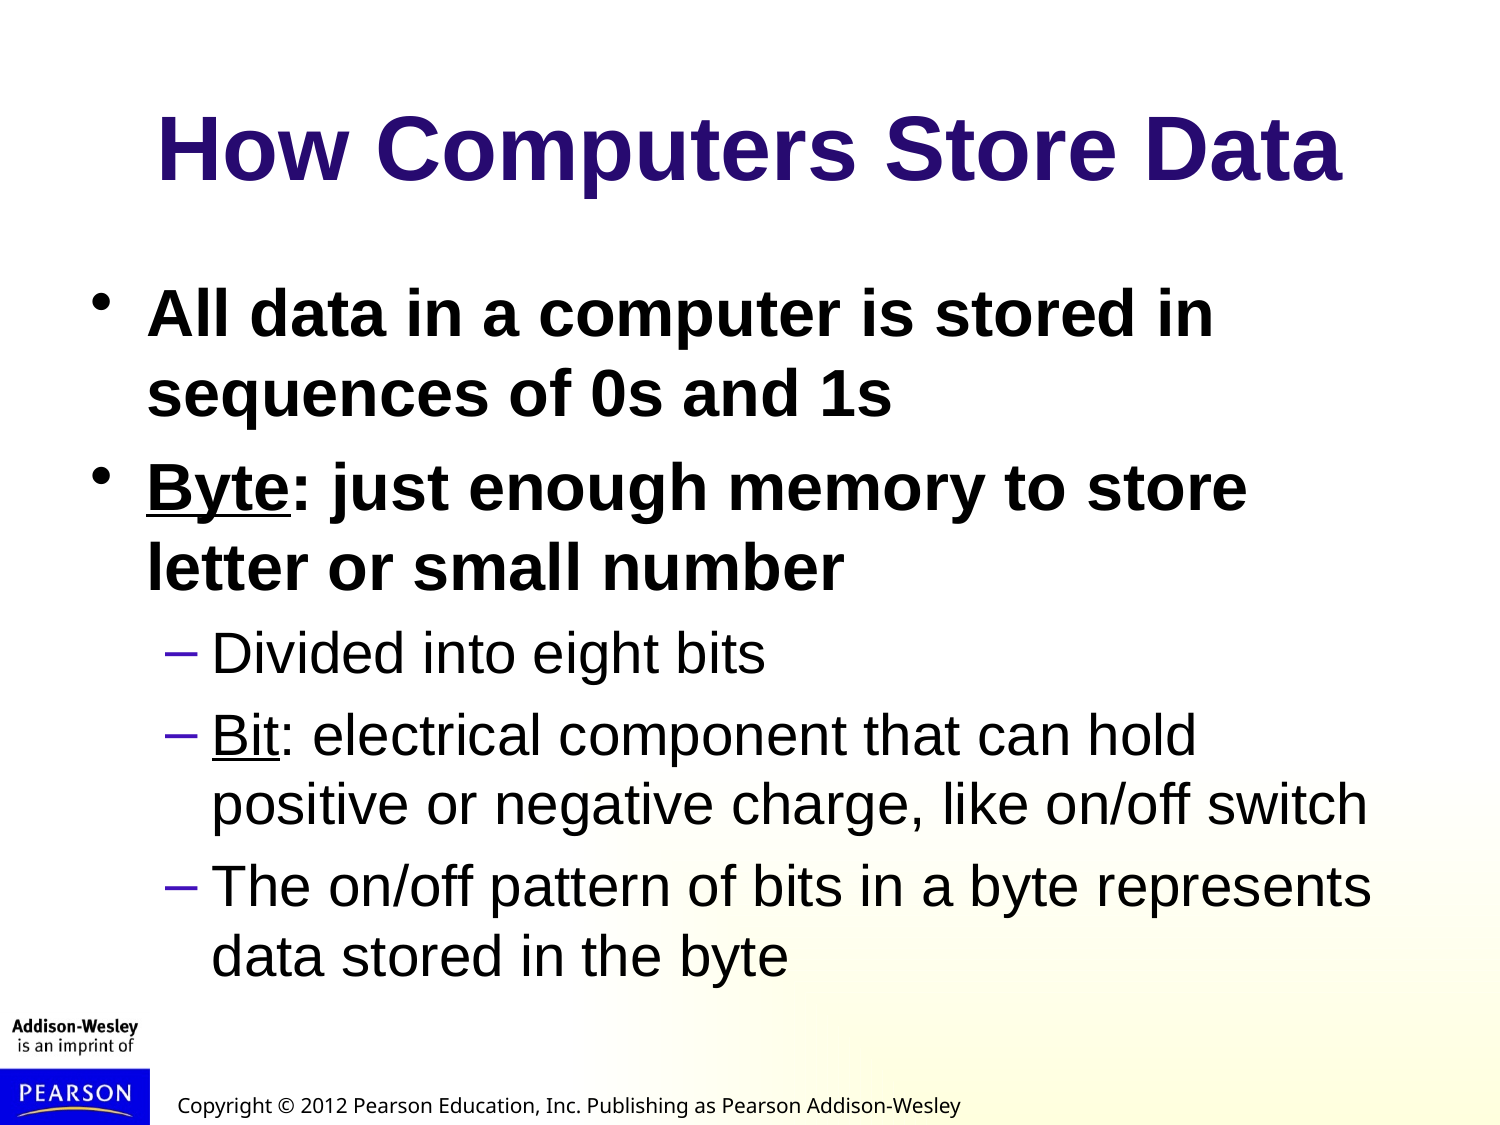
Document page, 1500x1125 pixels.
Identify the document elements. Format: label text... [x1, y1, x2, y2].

title How Computers Store Data [69, 44, 1431, 244]
picture [0, 1012, 150, 1125]
list All data in a computer is stored in sequences of 0s and 1s Byte: just enough memory to store letter or small number Divided into eight bits Bit: electrical component that can hold positive or negative charge, like on/off switch The on/off pattern of bits in a byte represents data stored in the byte [74, 262, 1426, 1006]
